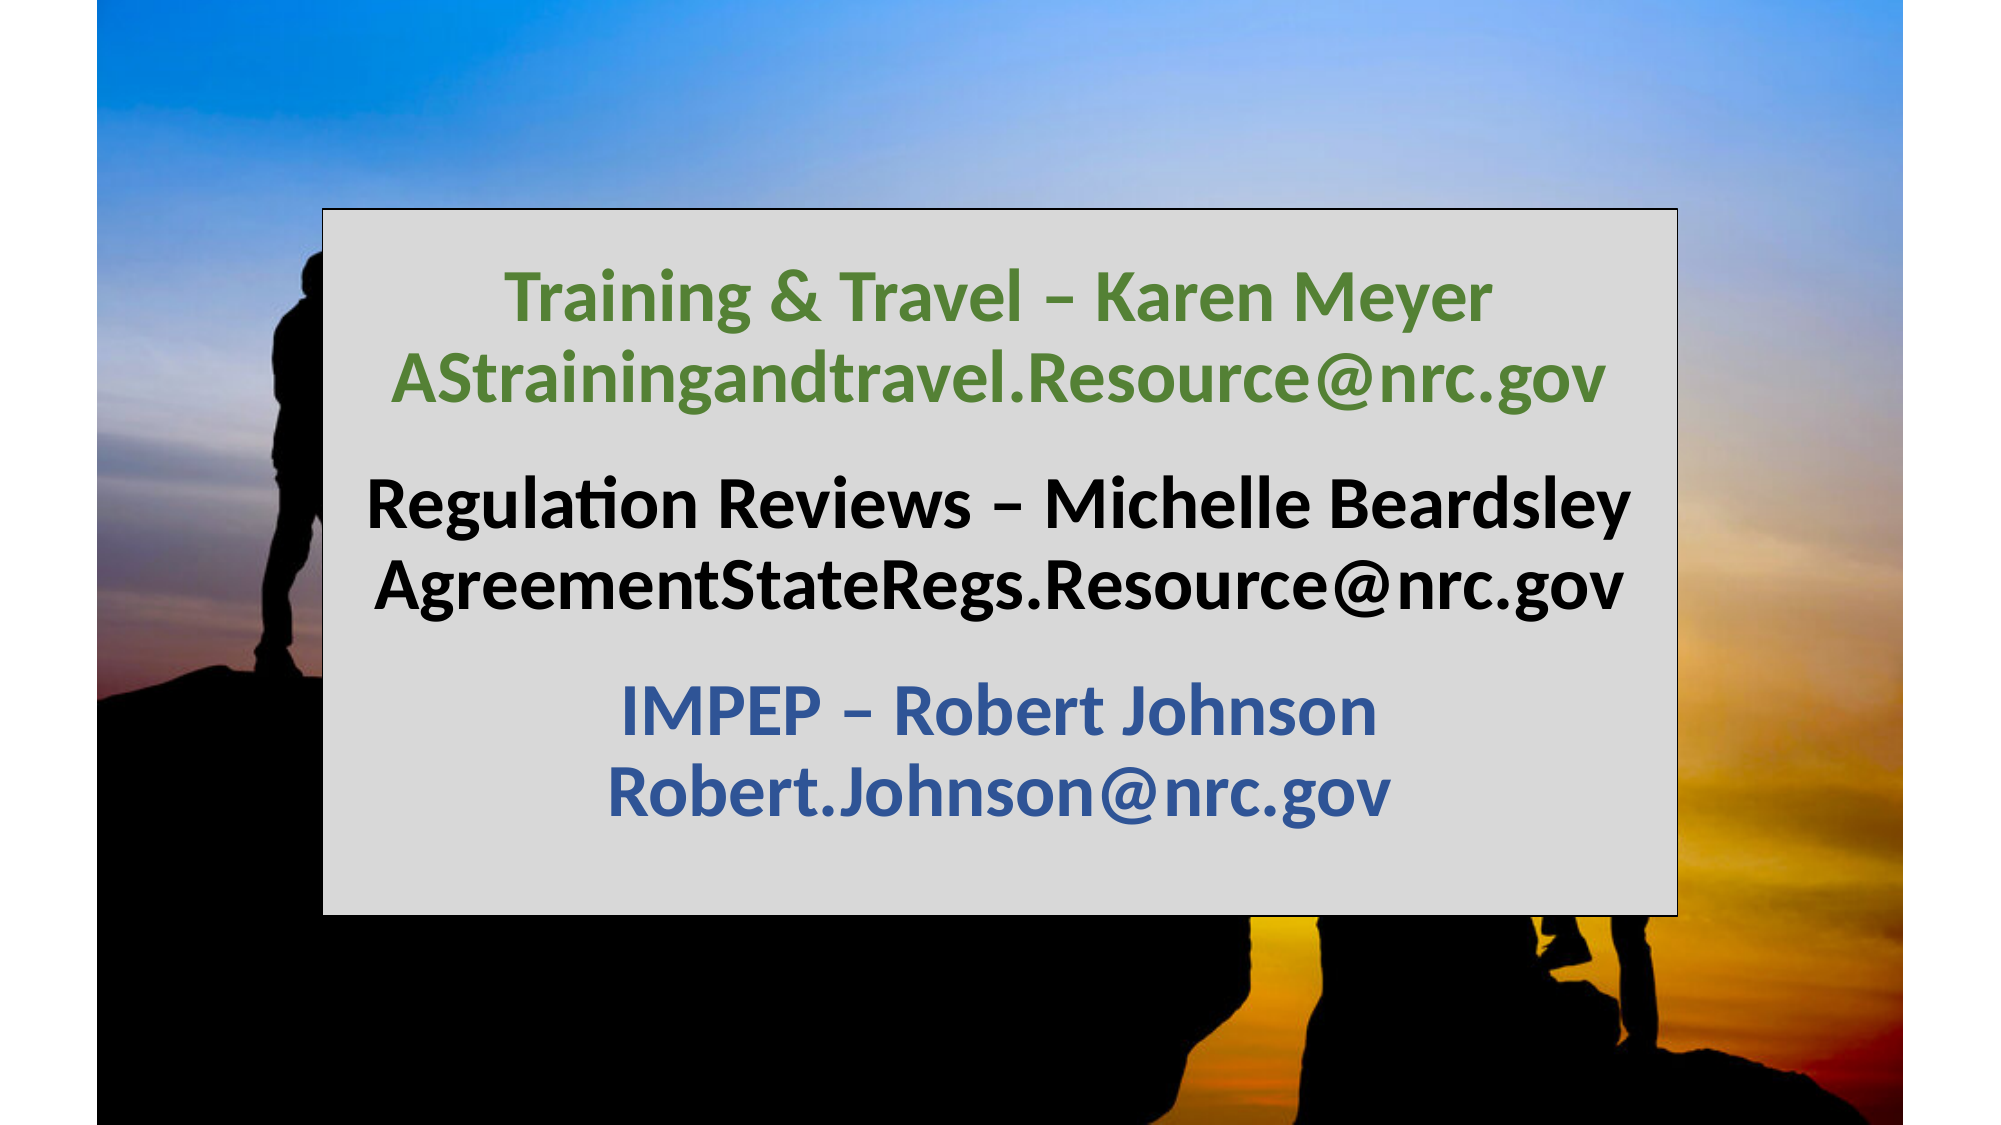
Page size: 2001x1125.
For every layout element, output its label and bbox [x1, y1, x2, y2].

list [96, 0, 1904, 1125]
